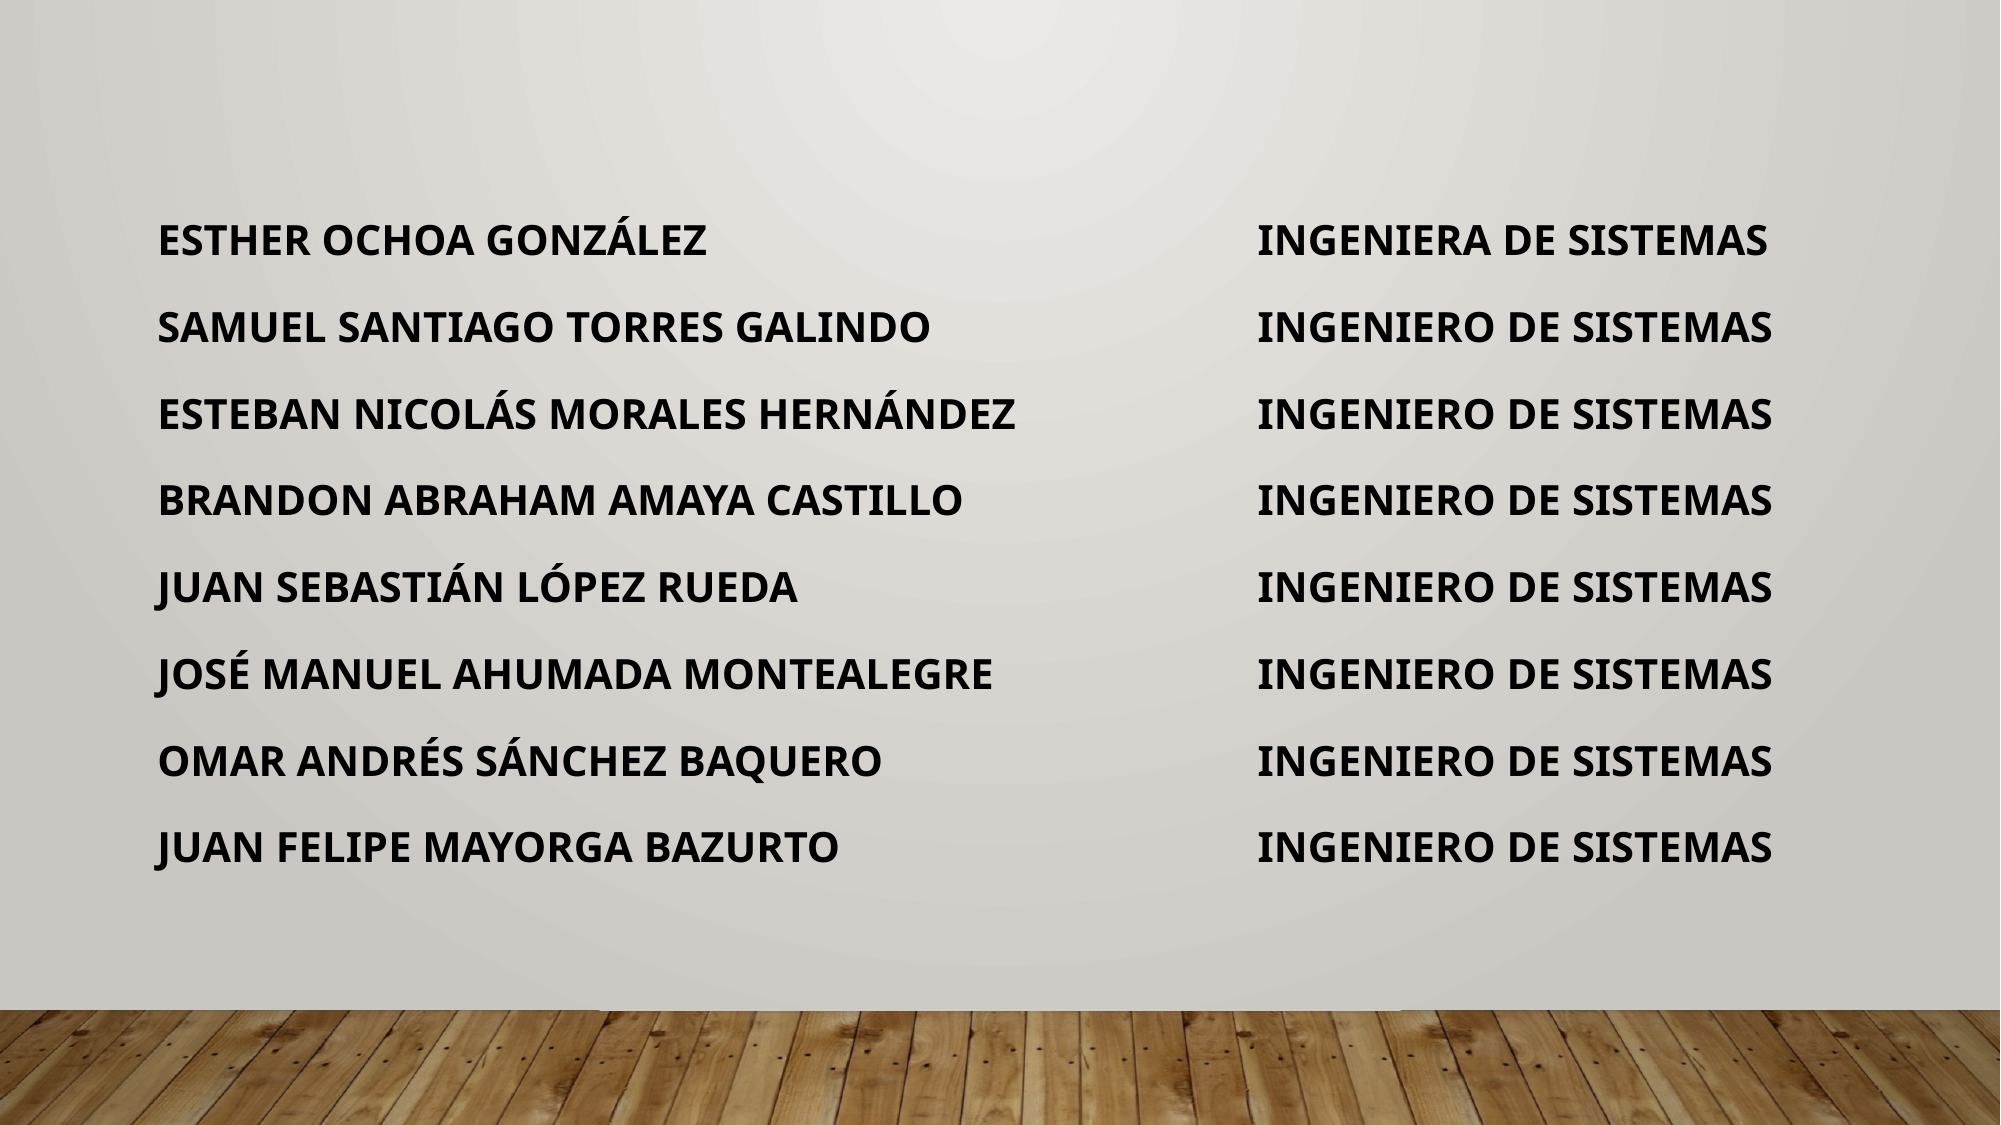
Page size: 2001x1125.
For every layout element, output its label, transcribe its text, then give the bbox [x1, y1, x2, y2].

table_cell INGENIERO DE SISTEMAS [1257, 441, 1919, 528]
table_cell JUAN FELIPE MAYORGA BAZURTO [156, 788, 1257, 875]
table_cell INGENIERO DE SISTEMAS [1257, 355, 1919, 441]
table_cell SAMUEL SANTIAGO TORRES GALINDO [156, 268, 1257, 355]
table_cell INGENIERO DE SISTEMAS [1257, 615, 1919, 702]
table_header ESTHER OCHOA GONZÁLEZ [156, 181, 1257, 268]
table_cell INGENIERO DE SISTEMAS [1257, 528, 1919, 615]
table_cell INGENIERO DE SISTEMAS [1257, 268, 1919, 355]
table_cell JUAN SEBASTIÁN LÓPEZ RUEDA [156, 528, 1257, 615]
table_cell OMAR ANDRÉS SÁNCHEZ BAQUERO [156, 702, 1257, 788]
table_cell INGENIERO DE SISTEMAS [1257, 702, 1919, 788]
table_header INGENIERA DE SISTEMAS [1257, 181, 1919, 268]
table_cell JOSÉ MANUEL AHUMADA MONTEALEGRE [156, 615, 1257, 702]
table_cell INGENIERO DE SISTEMAS [1257, 788, 1919, 875]
picture [0, 1006, 2000, 1125]
table_cell BRANDON ABRAHAM AMAYA CASTILLO [156, 441, 1257, 528]
text_box [0, 0, 2000, 1004]
table_cell ESTEBAN NICOLÁS MORALES HERNÁNDEZ [156, 355, 1257, 441]
